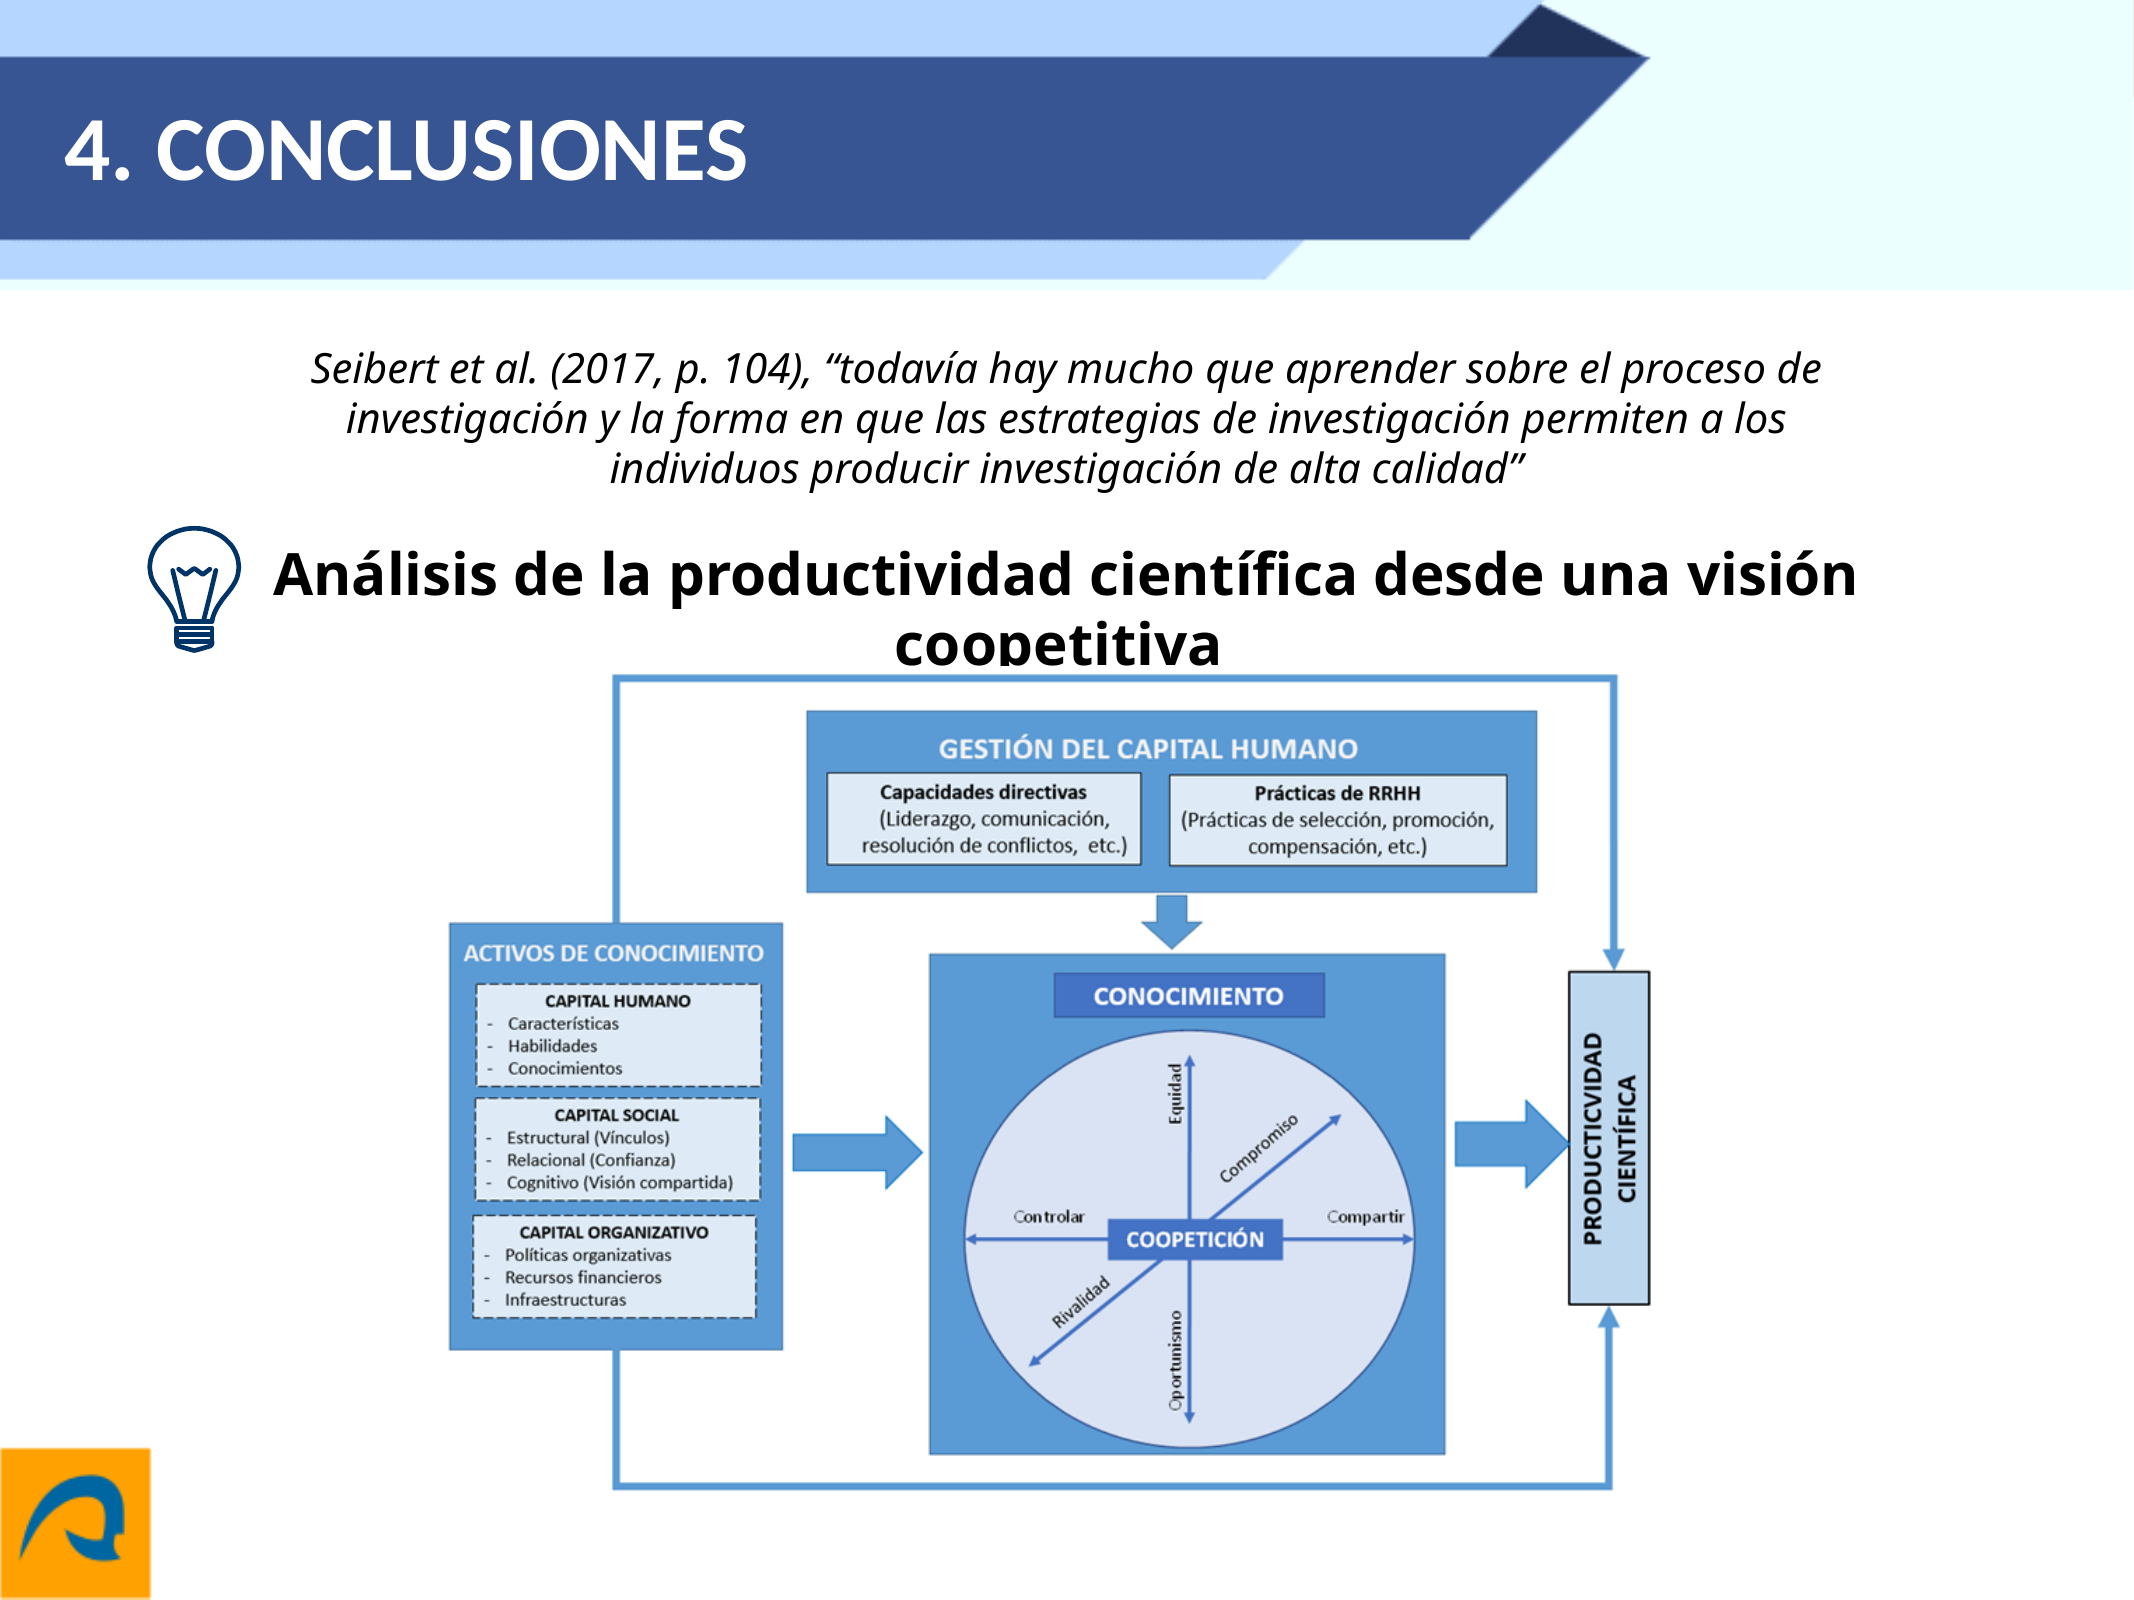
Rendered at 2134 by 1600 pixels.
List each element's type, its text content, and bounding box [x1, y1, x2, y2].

text_box Seibert et al. (2017, p. 104), “todavía hay mucho que aprender sobre el proceso de investigación y la forma en que las estrategias de investigación permiten a los individuos producir investigación de alta calidad” [246, 333, 1887, 500]
picture [0, 0, 2134, 1600]
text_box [149, 528, 1887, 1502]
